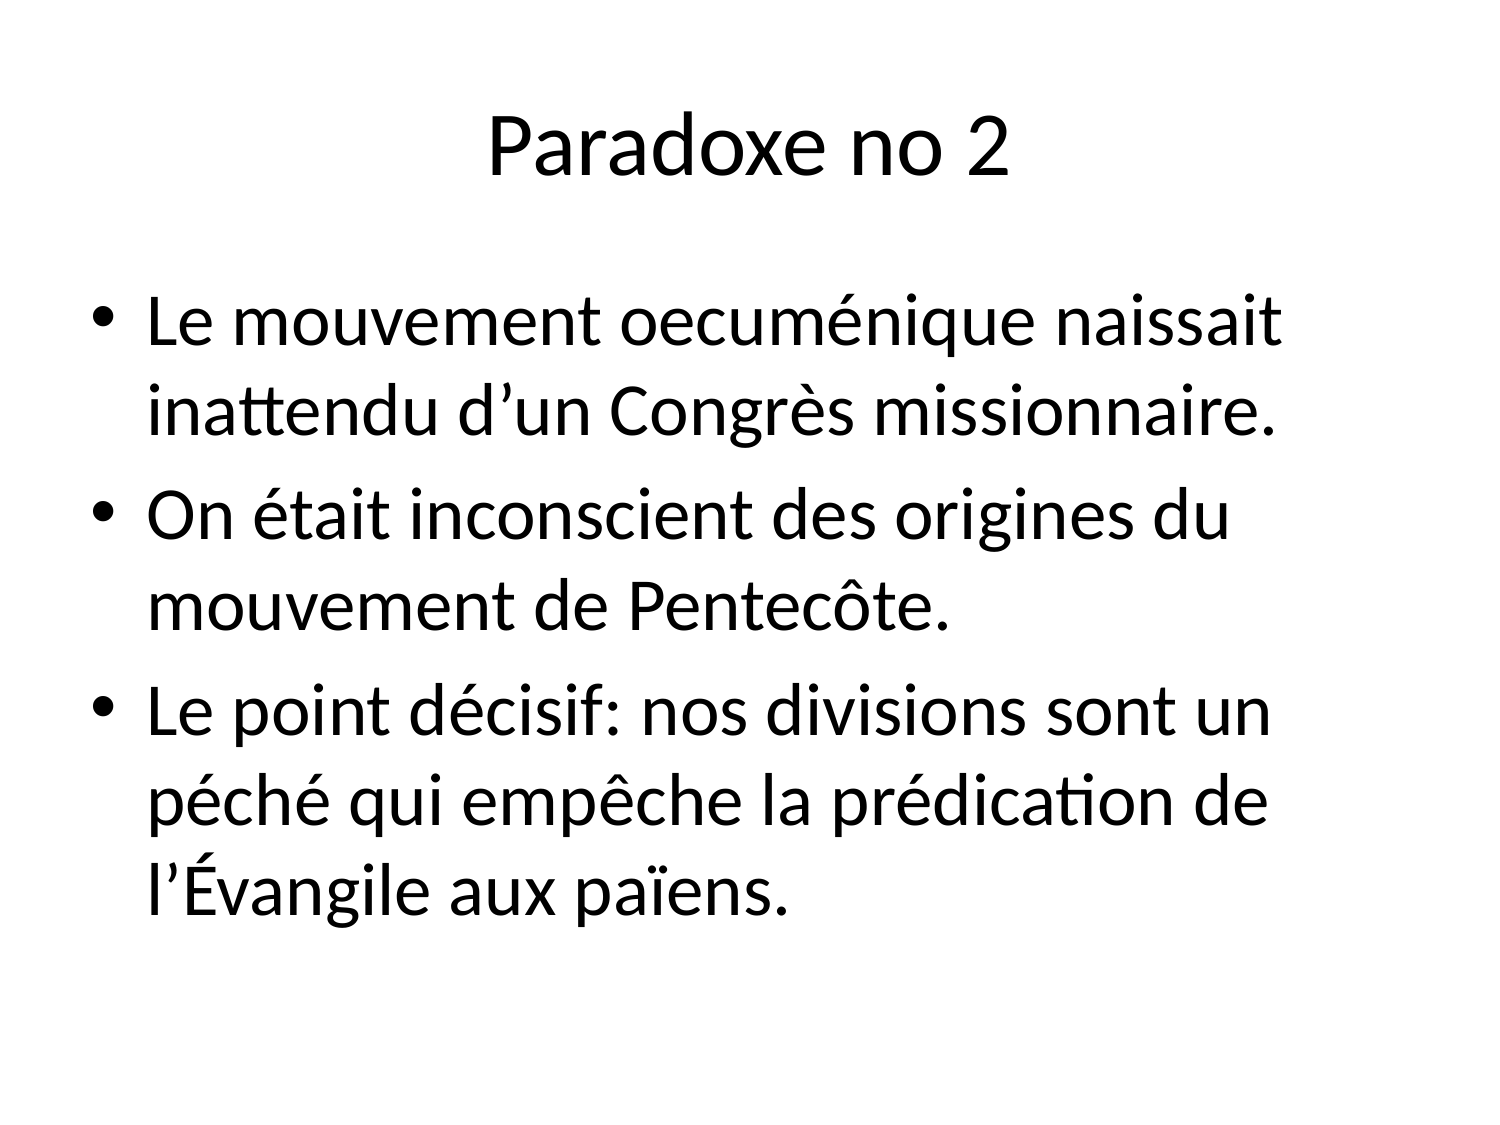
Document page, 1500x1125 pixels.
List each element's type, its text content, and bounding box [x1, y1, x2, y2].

list Le mouvement oecuménique naissait inattendu d’un Congrès missionnaire. On était inconscient des origines du mouvement de Pentecôte. Le point décisif: nos divisions sont un péché qui empêche la prédication de l’Évangile aux païens. [75, 262, 1425, 1005]
title Paradoxe no 2 [75, 45, 1425, 233]
